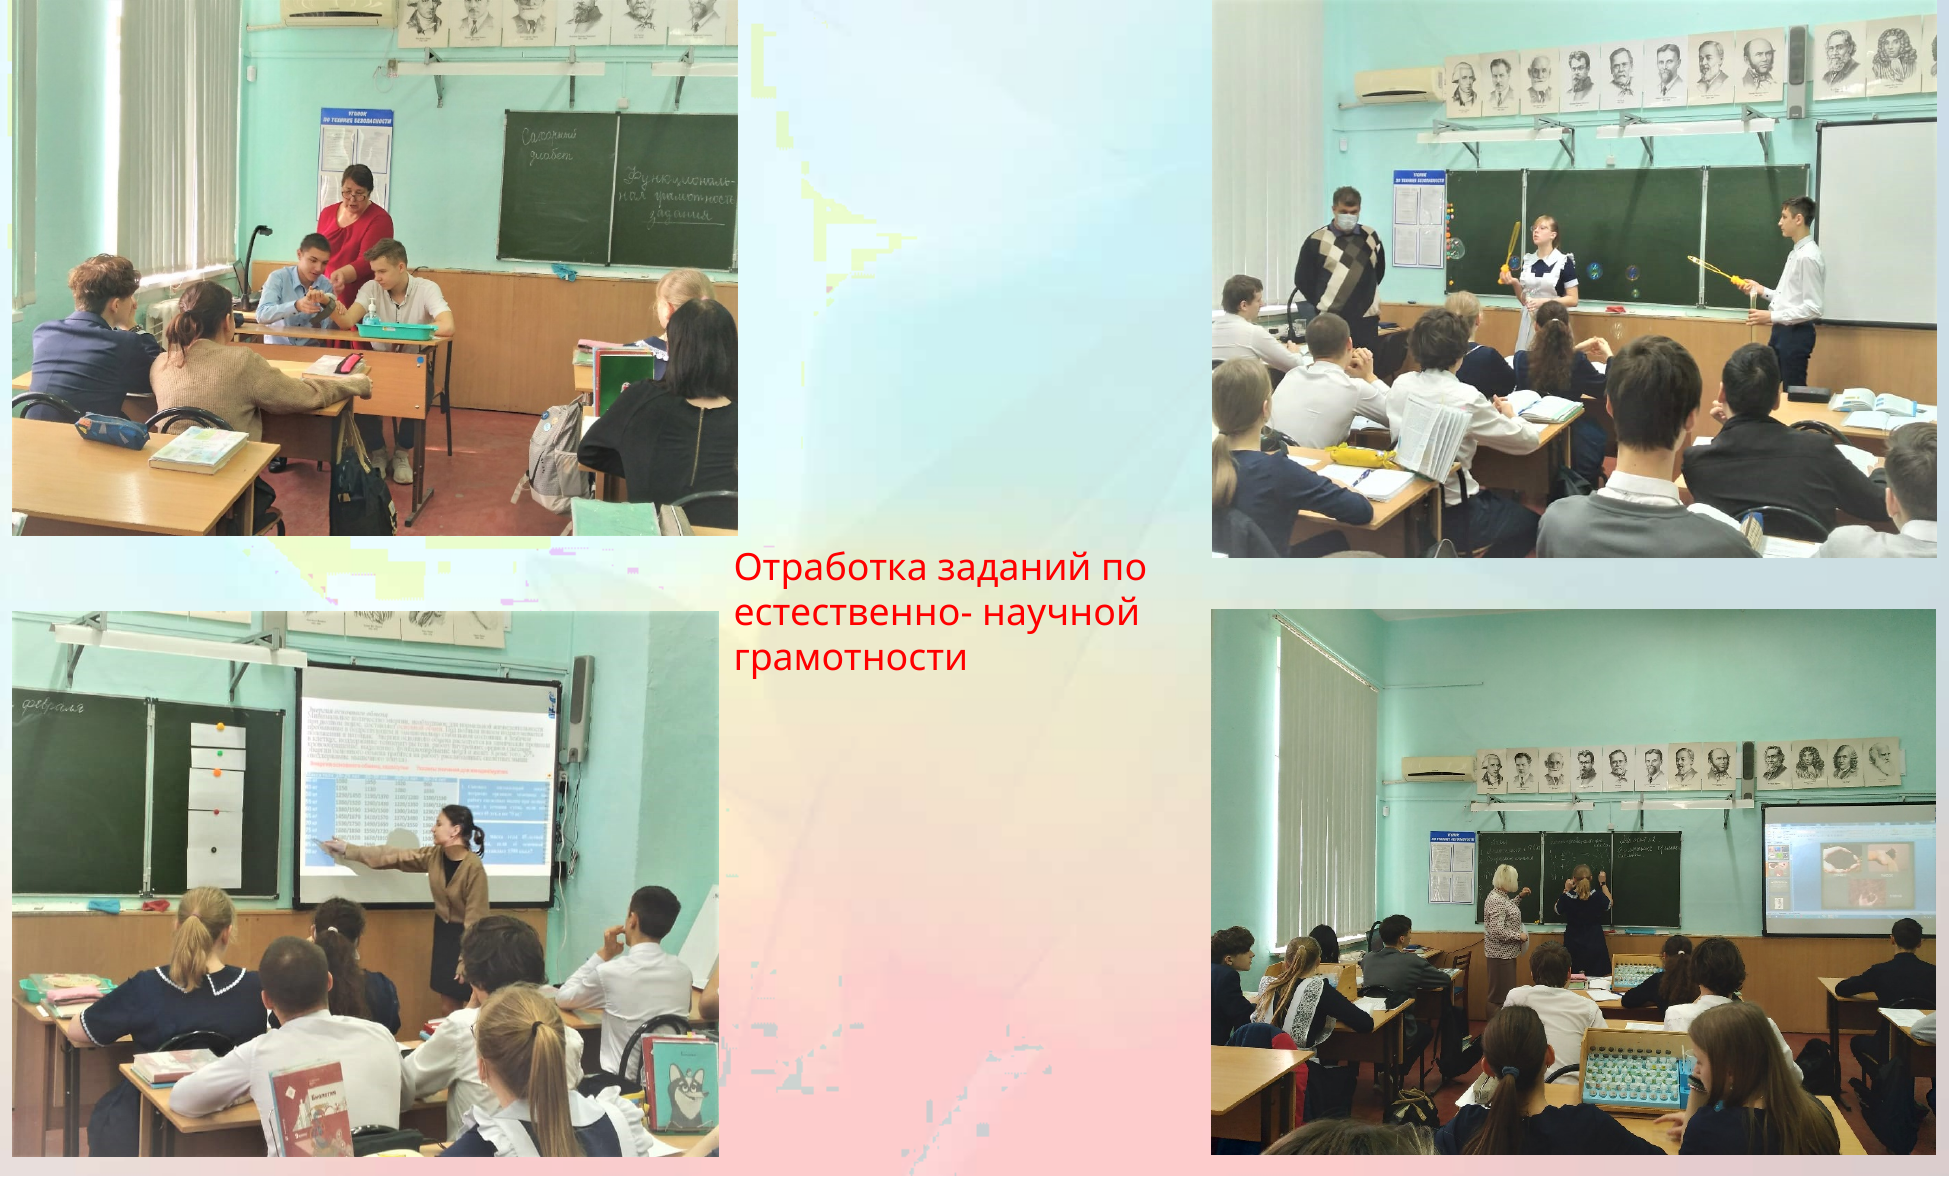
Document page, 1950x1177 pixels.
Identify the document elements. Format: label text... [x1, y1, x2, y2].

text_box Отработка заданий по естественно- научной грамотности [718, 535, 1232, 686]
picture [0, 0, 1949, 1176]
